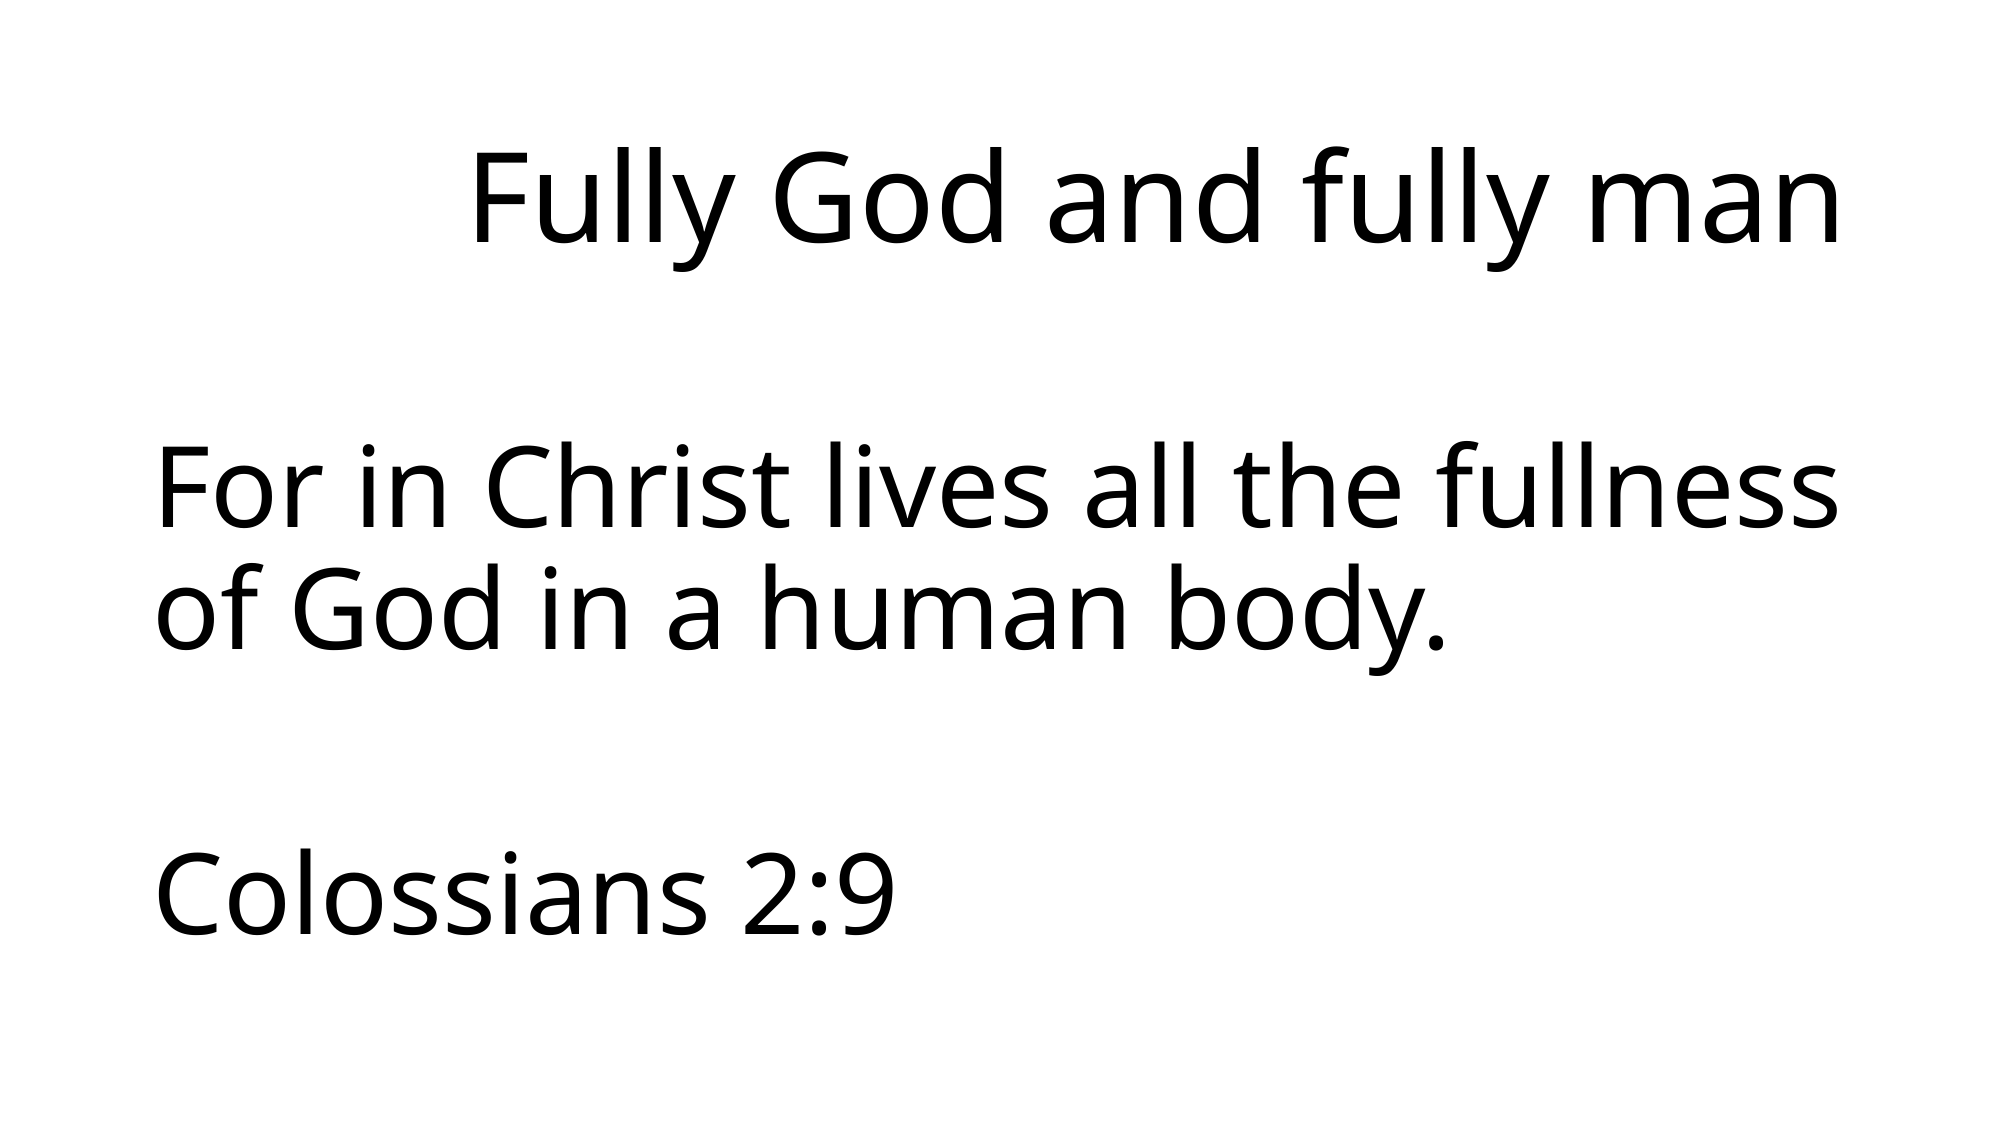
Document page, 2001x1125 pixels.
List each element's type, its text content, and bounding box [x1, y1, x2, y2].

title Fully God and fully man [137, 59, 1863, 278]
list For in Christ lives all the fullness of God in a human body. Colossians 2:9 [137, 423, 1863, 1014]
